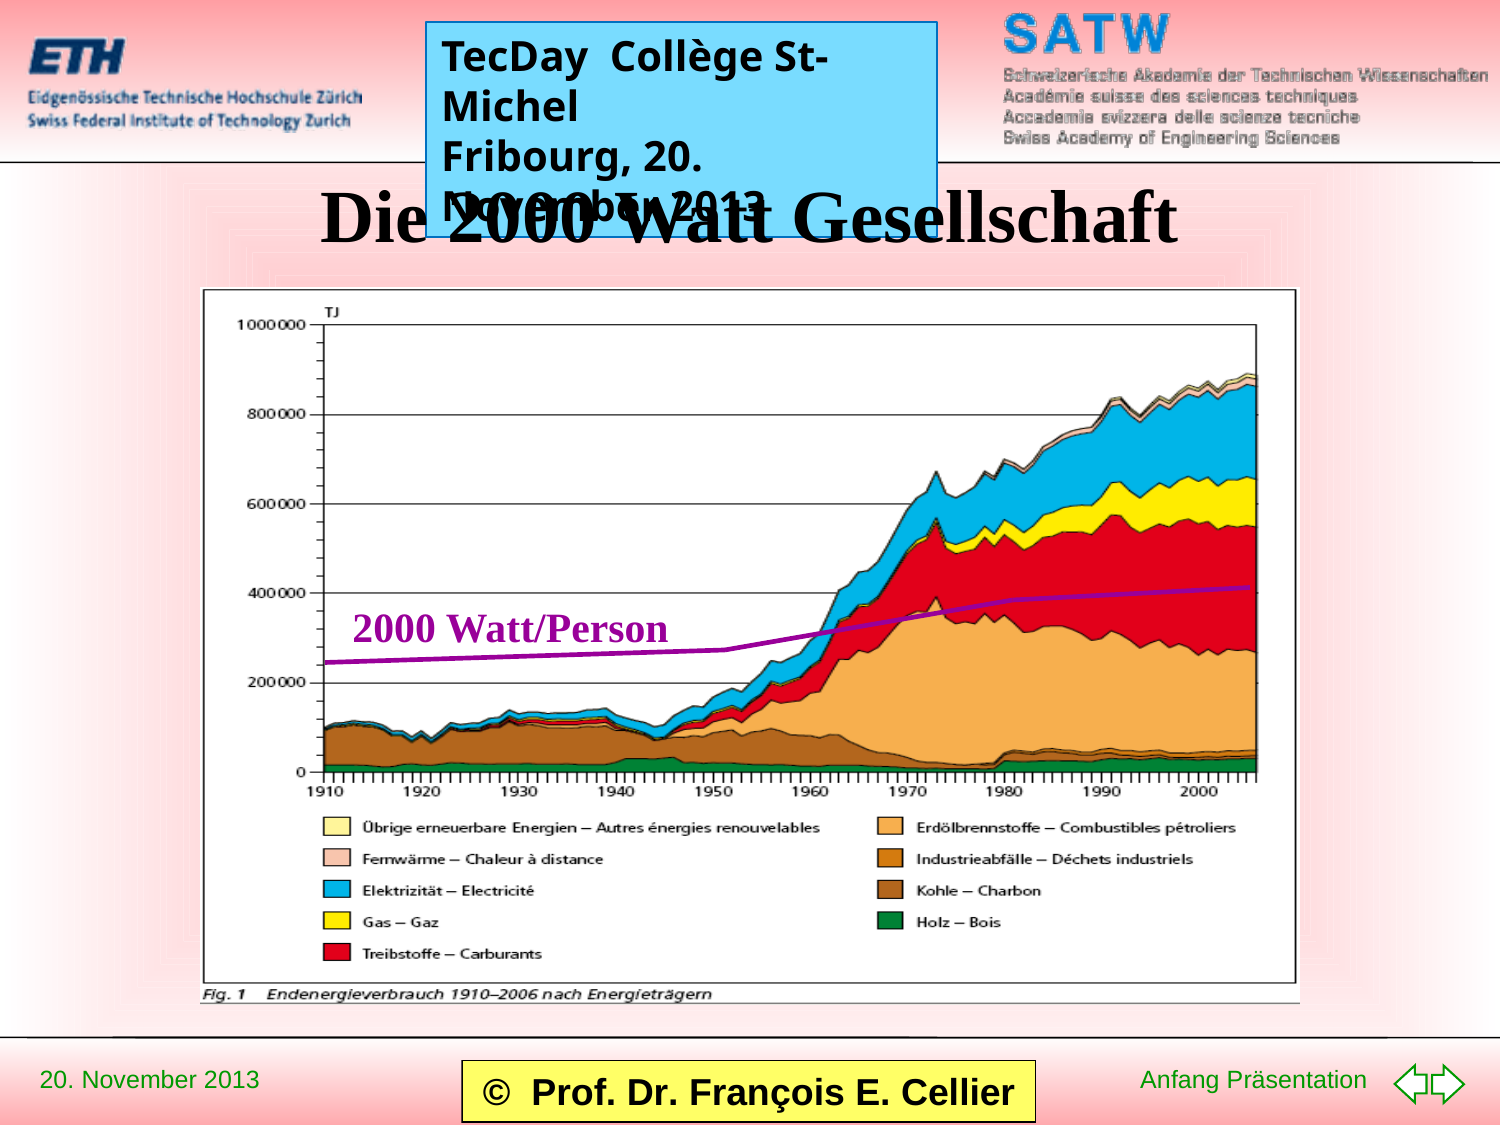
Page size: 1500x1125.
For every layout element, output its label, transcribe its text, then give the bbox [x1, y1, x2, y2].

picture [1003, 12, 1488, 148]
title Die 2000 Watt Gesellschaft [112, 162, 1388, 263]
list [199, 287, 1301, 1006]
picture [0, 0, 362, 133]
